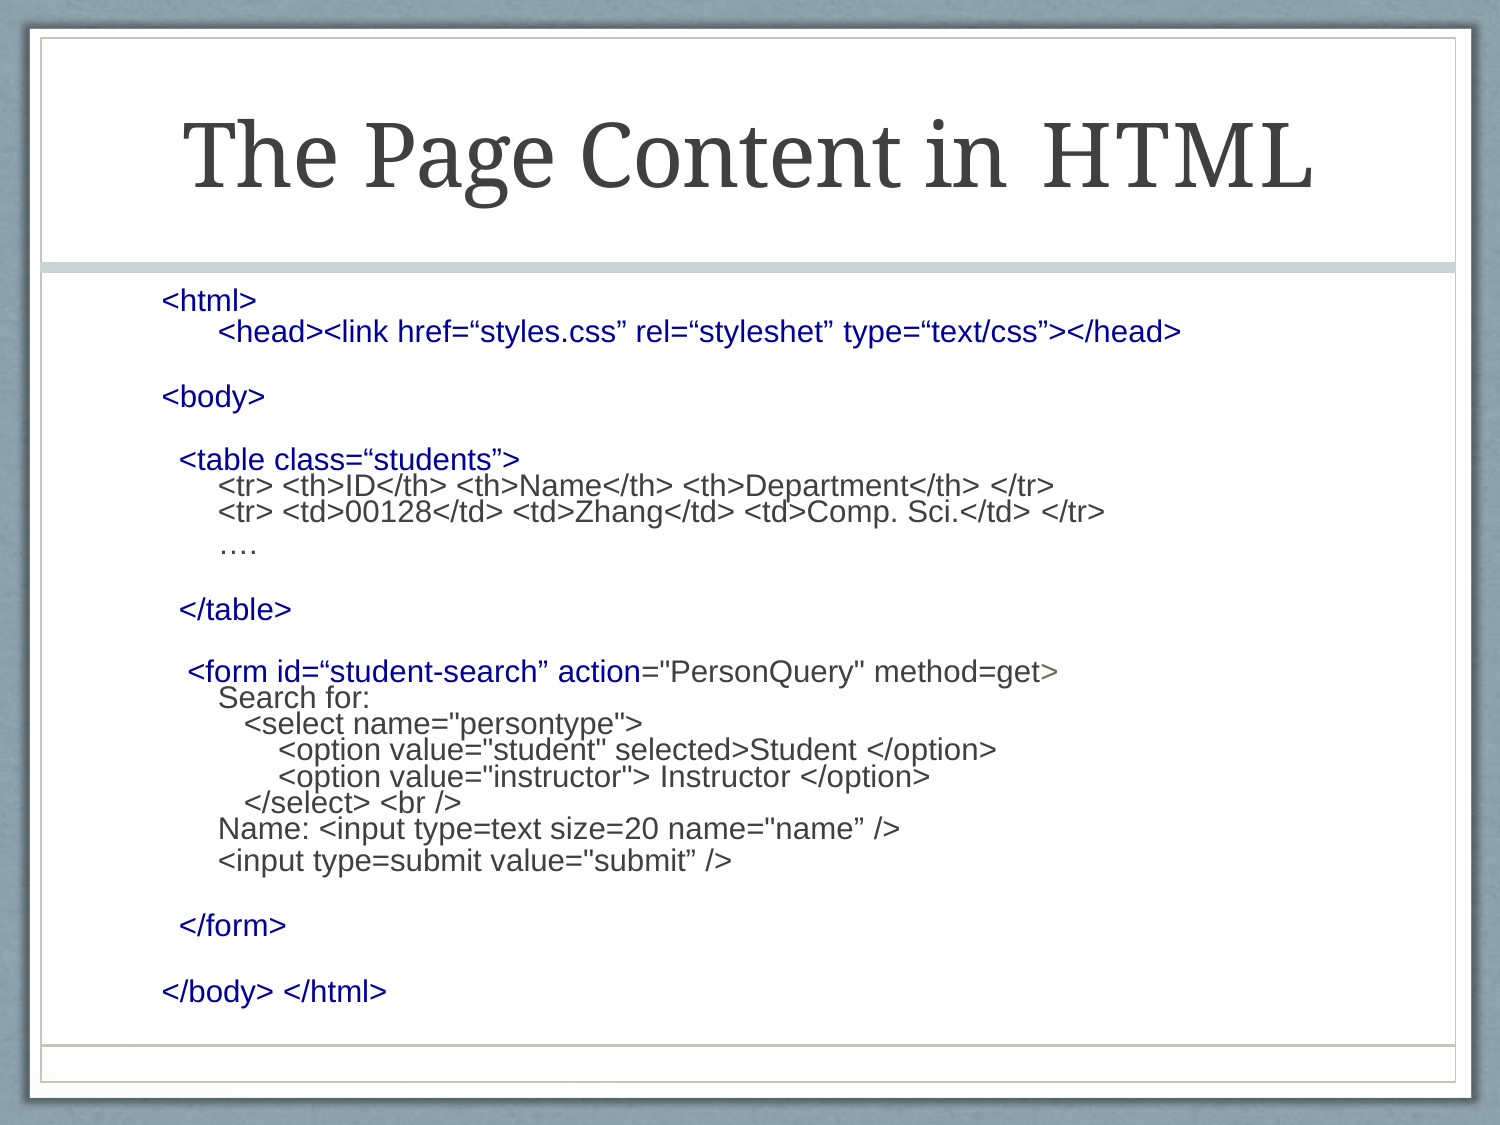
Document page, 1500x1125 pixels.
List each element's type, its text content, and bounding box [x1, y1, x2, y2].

table_header The Page Content in HTML [42, 39, 1455, 262]
table_cell <html> <head><link href=“styles.css” rel=“styleshet” type=“text/css”></head> <body> <table class=“students”> <tr> <th>ID</th> <th>Name</th> <th>Department</th> </tr> <tr> <td>00128</td> <td>Zhang</td> <td>Comp. Sci.</td> </tr> …. </table> <form id=“student-search” action="PersonQuery" method=get> Search for: <select name="persontype"> <option value="student" selected>Student </option> <option value="instructor"> Instructor </option> </select> <br /> Name: <input type=text size=20 name="name” /> <input type=submit value="submit” /> </form> </body> </html> [42, 273, 1455, 1044]
table_cell [42, 1047, 1455, 1081]
picture [0, 0, 1500, 1125]
